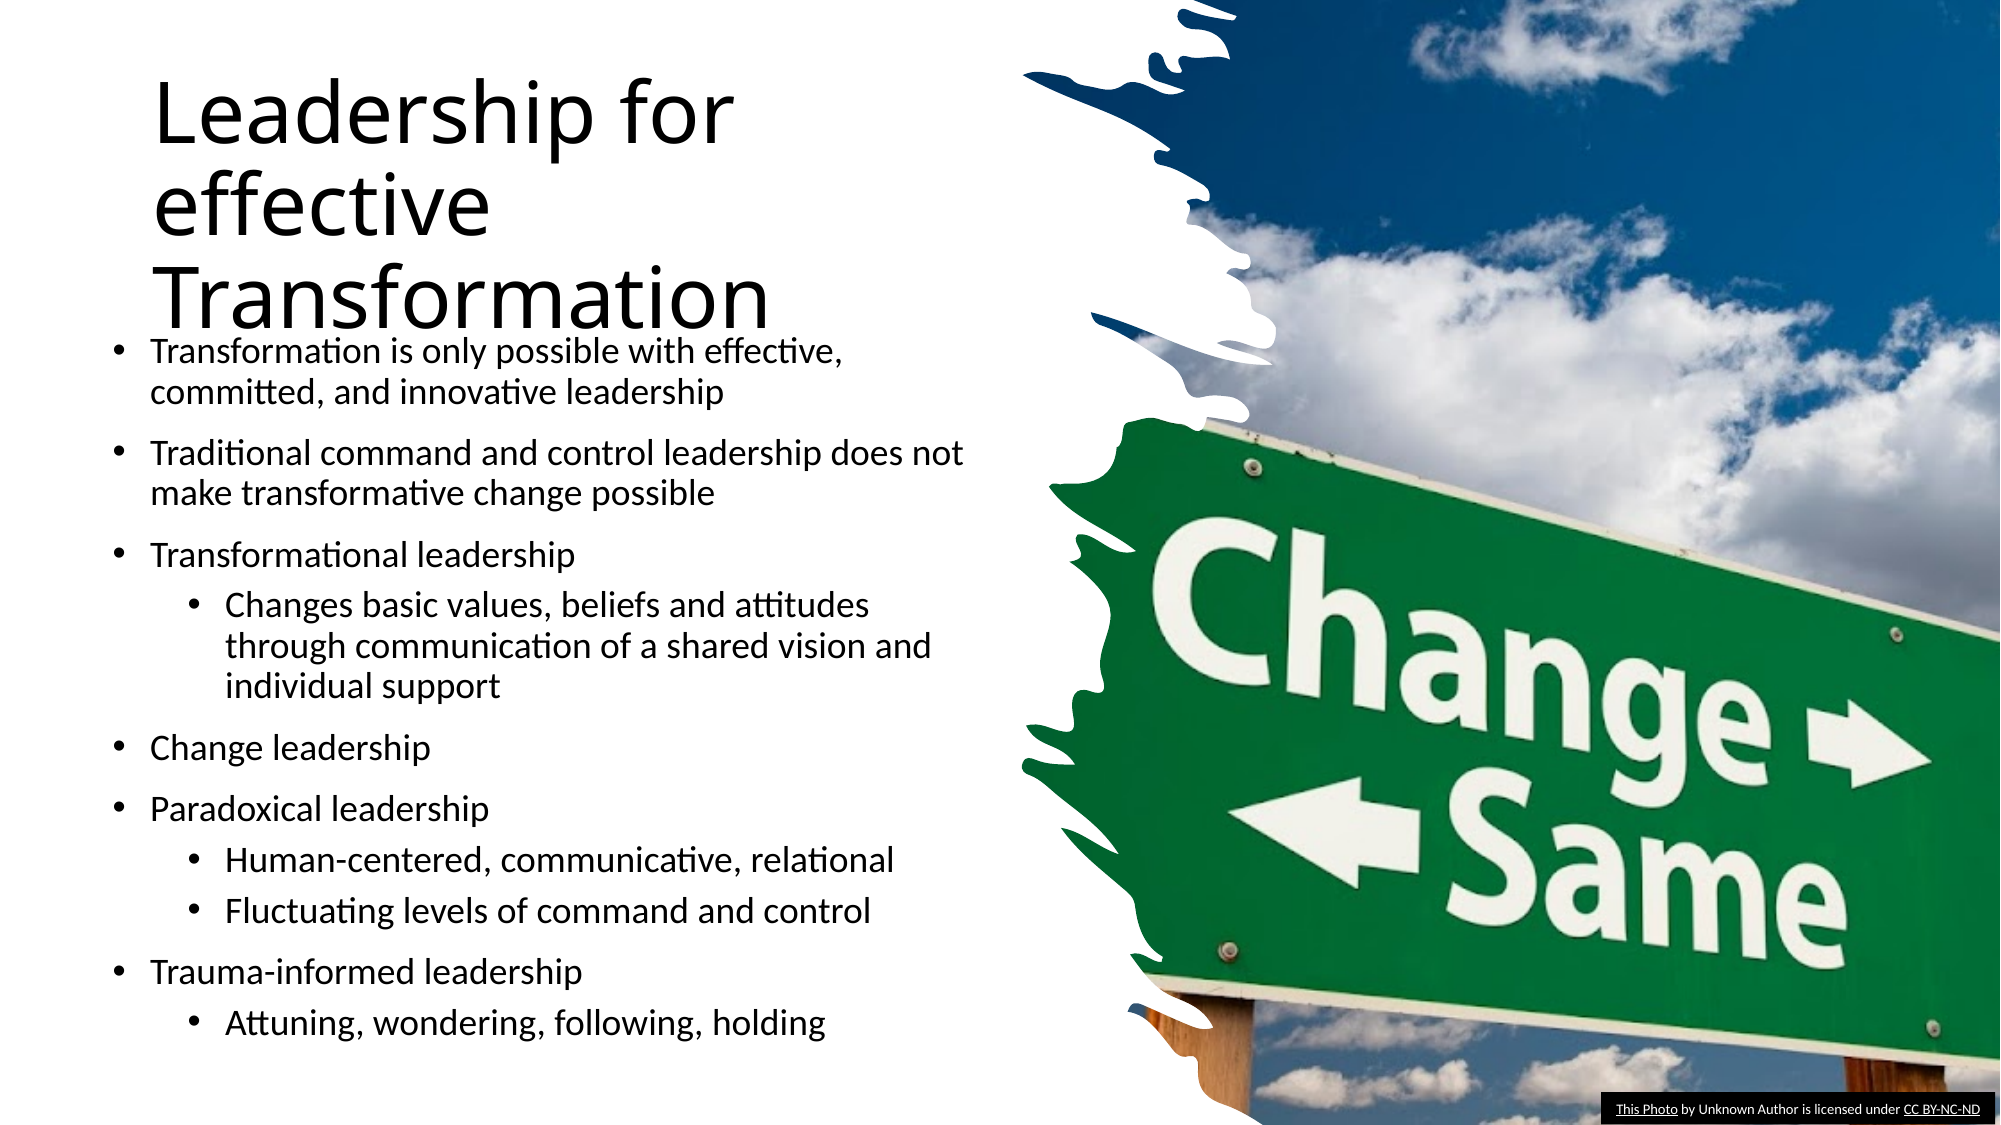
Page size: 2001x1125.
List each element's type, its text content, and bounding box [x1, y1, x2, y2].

list Transformation is only possible with effective, committed, and innovative leadership Traditional command and control leadership does not make transformative change possible Transformational leadership Changes basic values, beliefs and attitudes through communication of a shared vision and individual support Change leadership Paradoxical leadership Human-centered, communicative, relational Fluctuating levels of command and control Trauma-informed leadership Attuning, wondering, following, holding [97, 323, 1001, 1066]
text_box [0, 0, 1021, 1125]
title Leadership for effective Transformation [137, 59, 999, 323]
picture [1021, 0, 2000, 1125]
